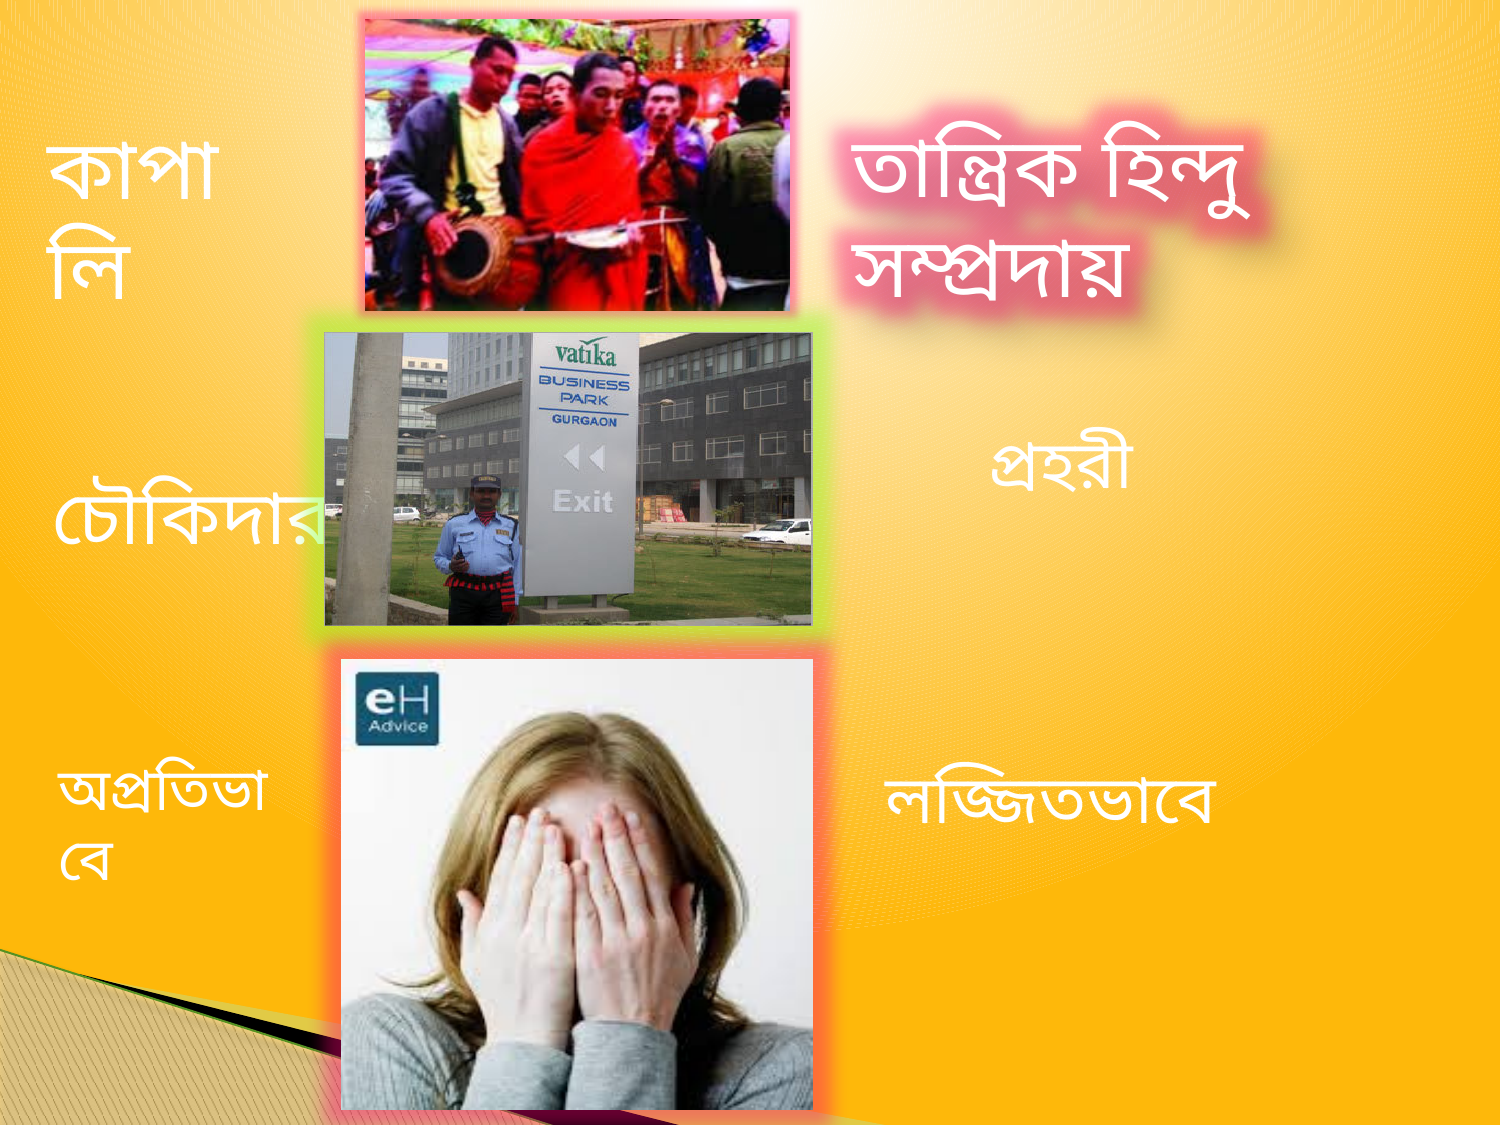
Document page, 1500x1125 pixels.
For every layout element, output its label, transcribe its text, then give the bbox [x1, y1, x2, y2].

picture [365, 19, 790, 311]
text_box চৌকিদার [37, 462, 294, 568]
text_box প্রহরী [975, 414, 1225, 510]
picture [341, 658, 814, 1110]
text_box তান্ত্রিক হিন্দু সম্প্রদায় [837, 106, 1388, 322]
text_box অপ্রতিভাবে [43, 744, 300, 900]
picture [324, 331, 813, 626]
text_box কাপালি [32, 108, 271, 324]
text_box লজ্জিতভাবে [870, 749, 1258, 845]
